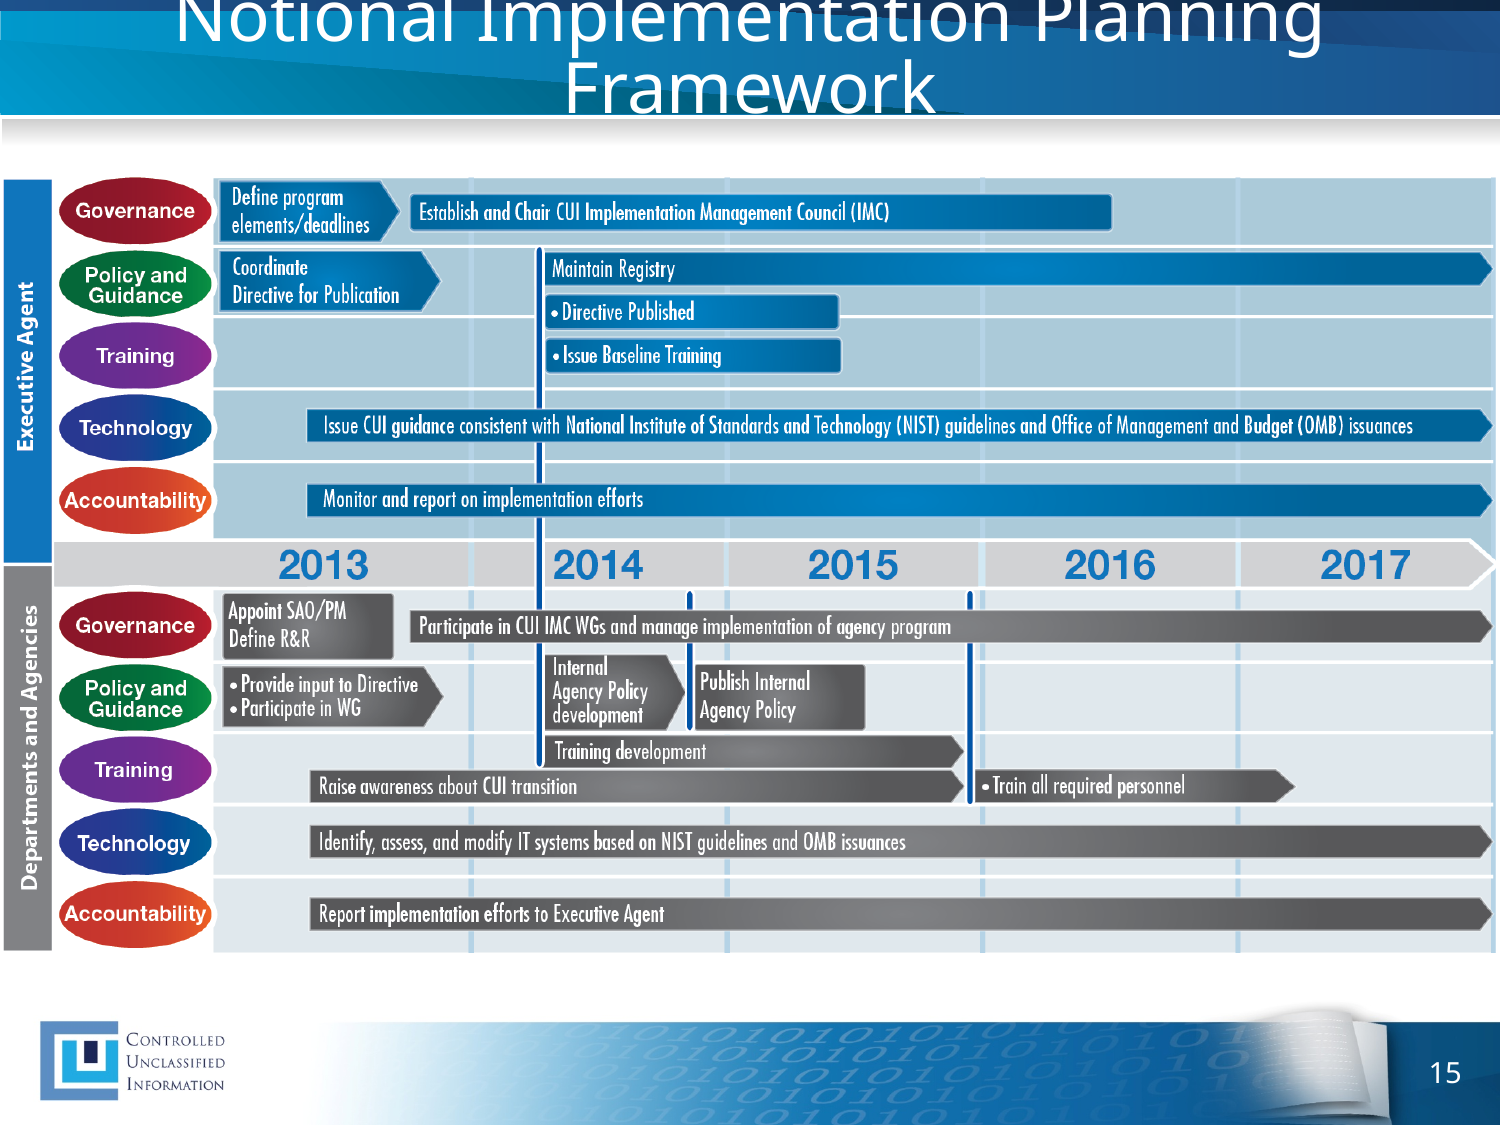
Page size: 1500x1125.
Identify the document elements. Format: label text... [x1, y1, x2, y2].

title Notional Implementation Planning Framework [0, 0, 1500, 114]
slide_number 15 [1127, 1046, 1478, 1087]
picture [0, 114, 1500, 1125]
